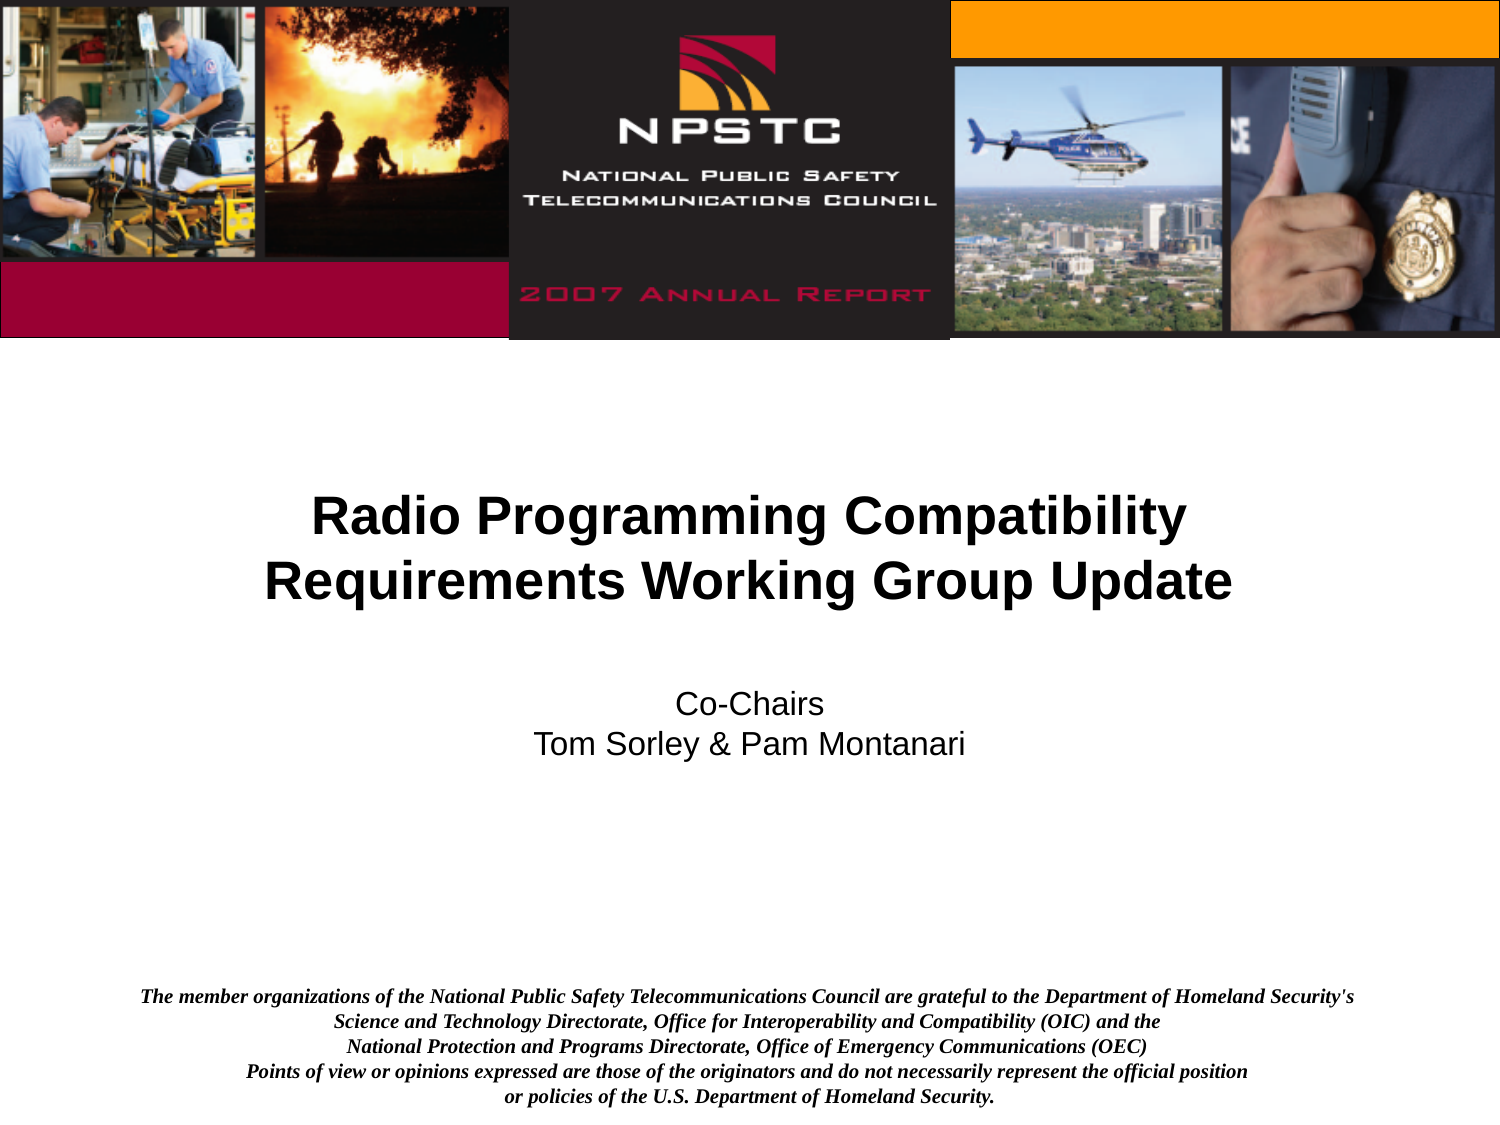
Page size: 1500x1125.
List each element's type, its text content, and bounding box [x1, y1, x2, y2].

subtitle Co-Chairs Tom Sorley & Pam Montanari [225, 675, 1275, 913]
title Radio Programming Compatibility Requirements Working Group Update [112, 425, 1388, 667]
